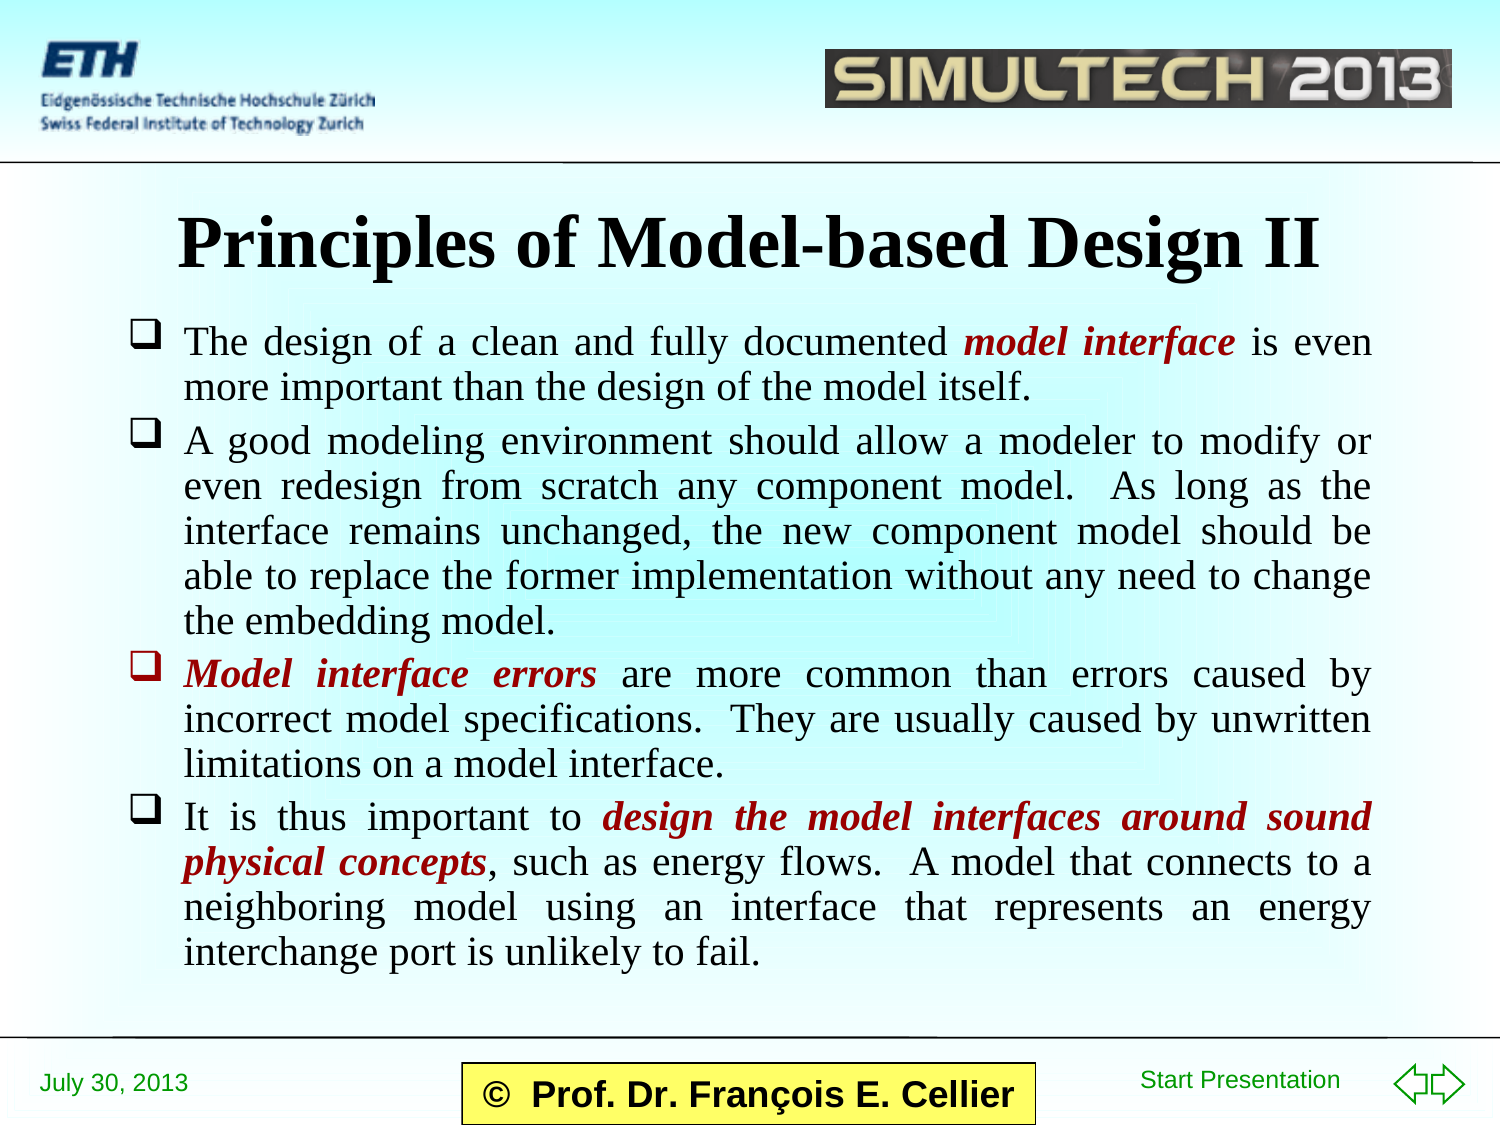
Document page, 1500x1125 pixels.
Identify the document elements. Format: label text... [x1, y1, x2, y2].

picture [0, 0, 375, 136]
picture [825, 49, 1452, 108]
title Principles of Model-based Design II [0, 187, 1500, 288]
text_box The design of a clean and fully documented model interface is even more important than the design of the model itself. A good modeling environment should allow a modeler to modify or even redesign from scratch any component model. As long as the interface remains unchanged, the new component model should be able to replace the former implementation without any need to change the embedding model. Model interface errors are more common than errors caused by incorrect model specifications. They are usually caused by unwritten limitations on a model interface. It is thus important to design the model interfaces around sound physical concepts, such as energy flows. A model that connects to a neighboring model using an interface that represents an energy interchange port is unlikely to fail. [112, 312, 1388, 1000]
